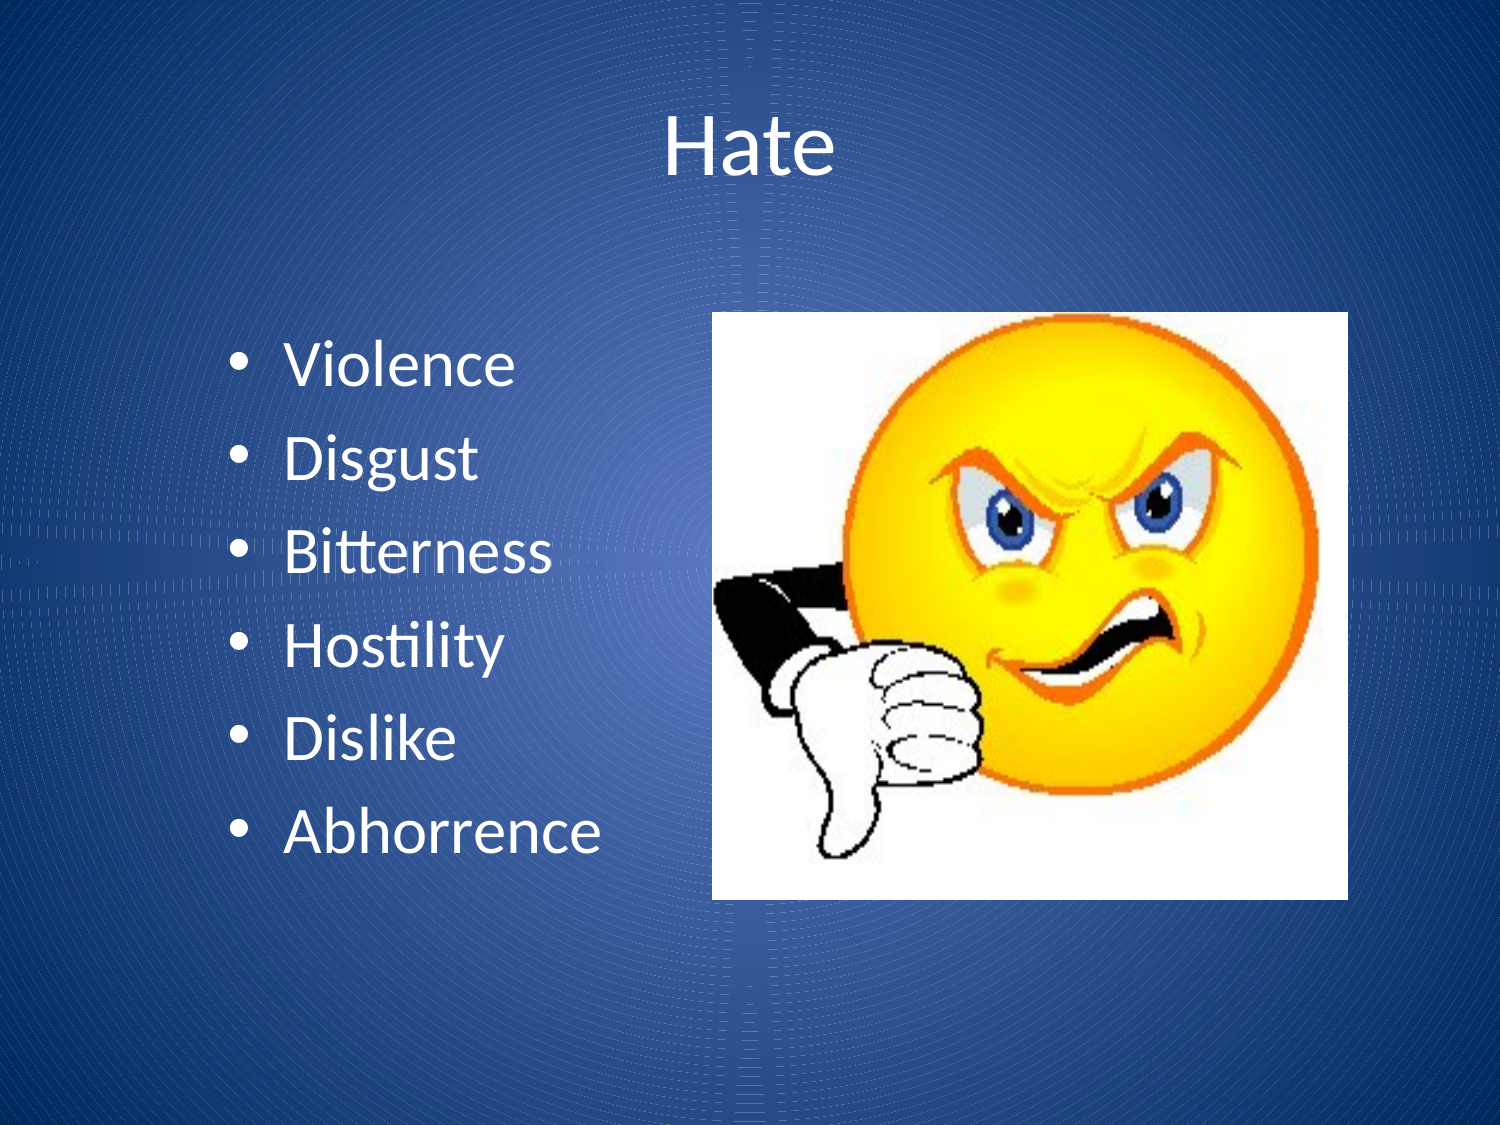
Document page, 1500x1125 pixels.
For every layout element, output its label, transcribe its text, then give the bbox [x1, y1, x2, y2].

title Hate [75, 45, 1425, 233]
picture [712, 312, 1348, 901]
list Violence Disgust Bitterness Hostility Dislike Abhorrence [212, 312, 775, 988]
